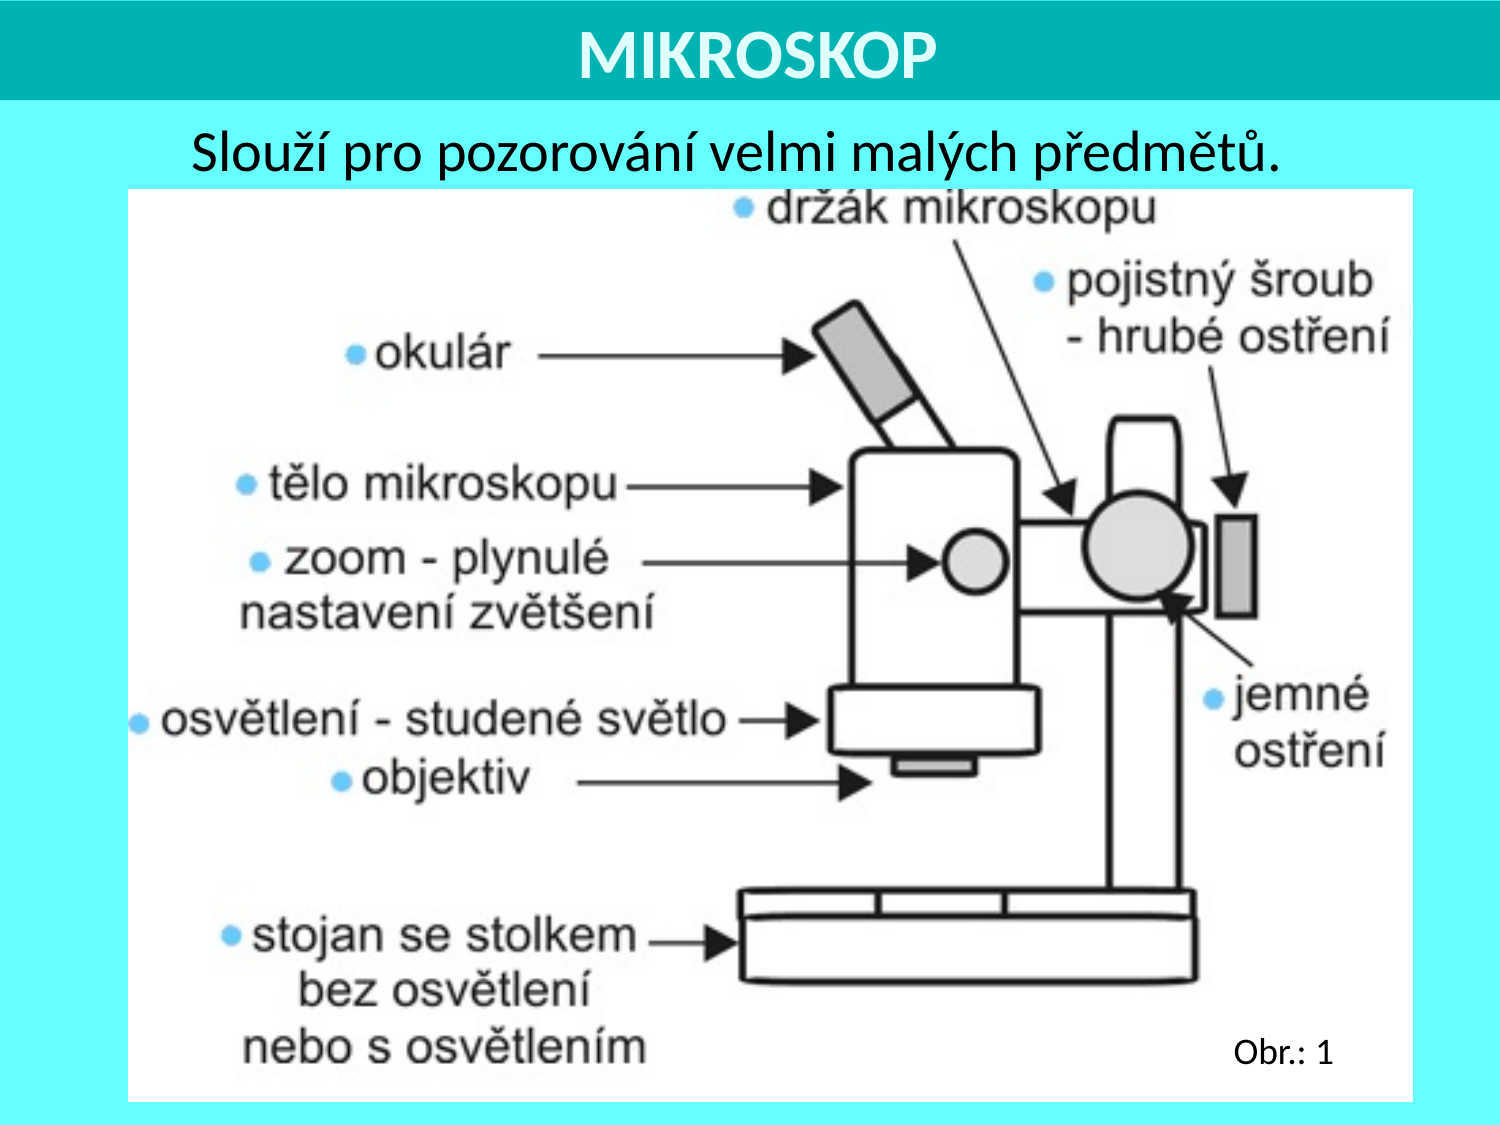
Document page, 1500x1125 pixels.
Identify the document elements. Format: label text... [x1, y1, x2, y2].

picture [128, 189, 1414, 1102]
text_box Slouží pro pozorování velmi malých předmětů. [0, 105, 1500, 191]
text_box MIKROSKOP [0, 0, 1500, 101]
